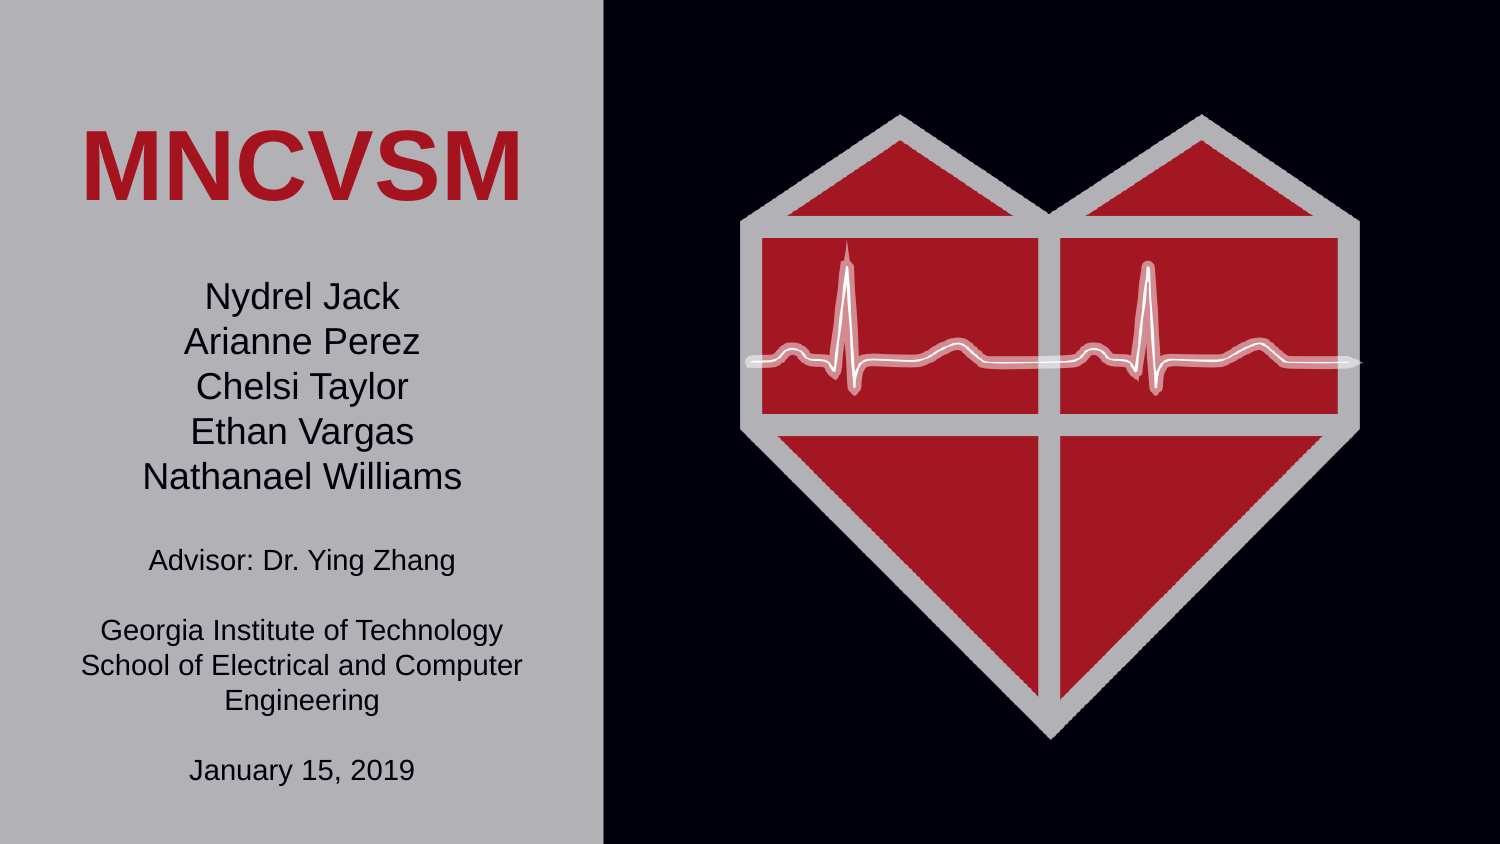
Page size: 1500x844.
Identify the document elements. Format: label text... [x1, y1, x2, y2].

subtitle Nydrel Jack Arianne Perez Chelsi Taylor Ethan Vargas Nathanael Williams Advisor: Dr. Ying Zhang Georgia Institute of Technology School of Electrical and Computer Engineering January 15, 2019 [49, 256, 556, 811]
text_box [603, 0, 1500, 844]
title MNCVSM [58, 31, 547, 256]
picture [649, 38, 1455, 799]
